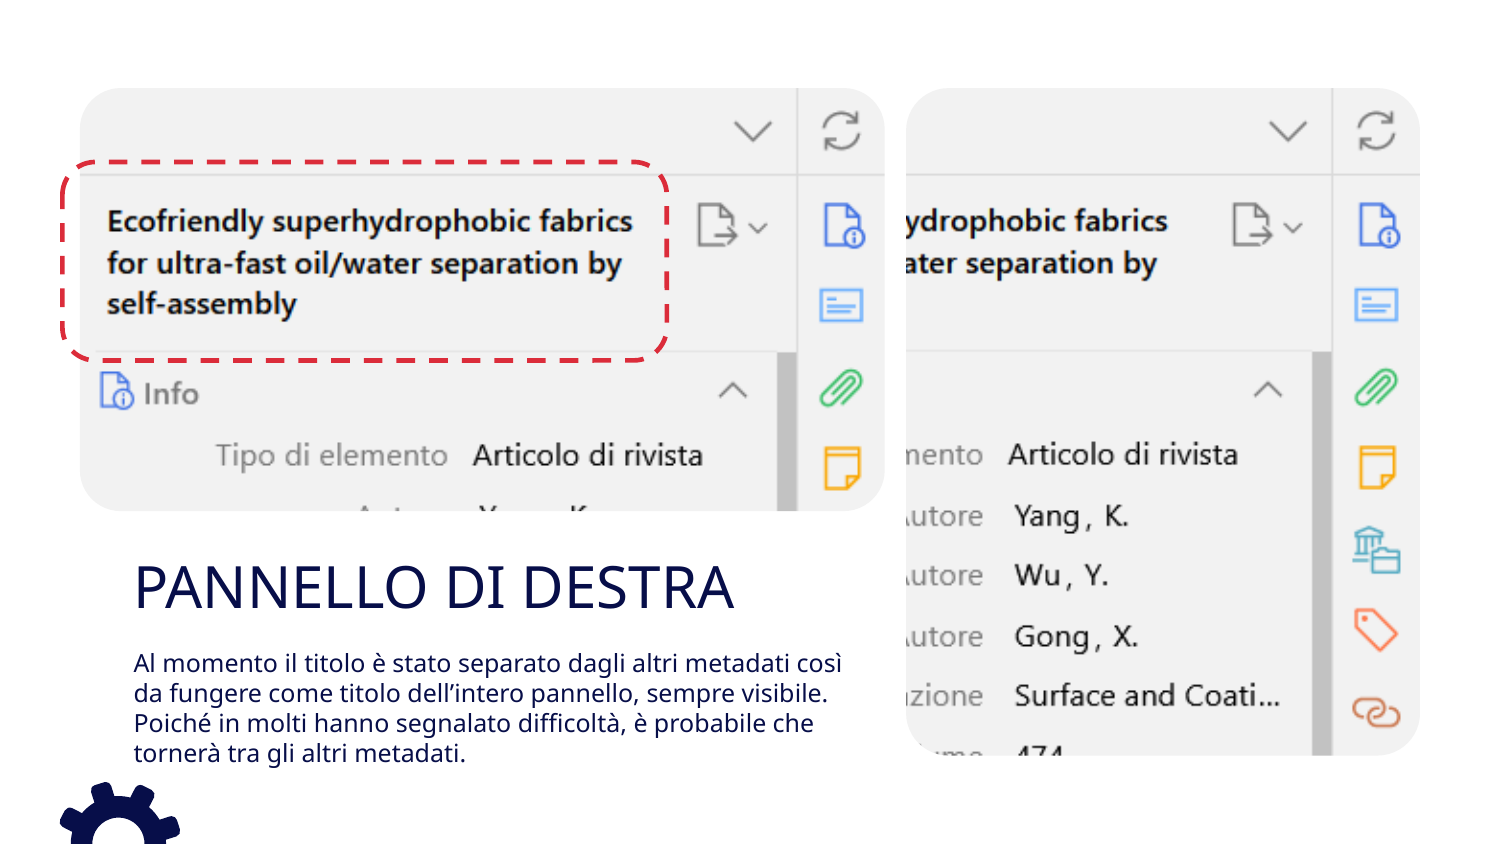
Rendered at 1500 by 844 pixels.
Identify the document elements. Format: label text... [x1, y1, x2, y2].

picture [79, 87, 885, 512]
title PANNELLO DI DESTRA [118, 535, 885, 633]
subtitle Al momento il titolo è stato separato dagli altri metadati così da fungere come titolo dell’intero pannello, sempre visibile. Poiché in molti hanno segnalato difficoltà, è probabile che tornerà tra gli altri metadati. [118, 633, 885, 783]
text_box [62, 169, 74, 353]
picture [905, 87, 1421, 756]
